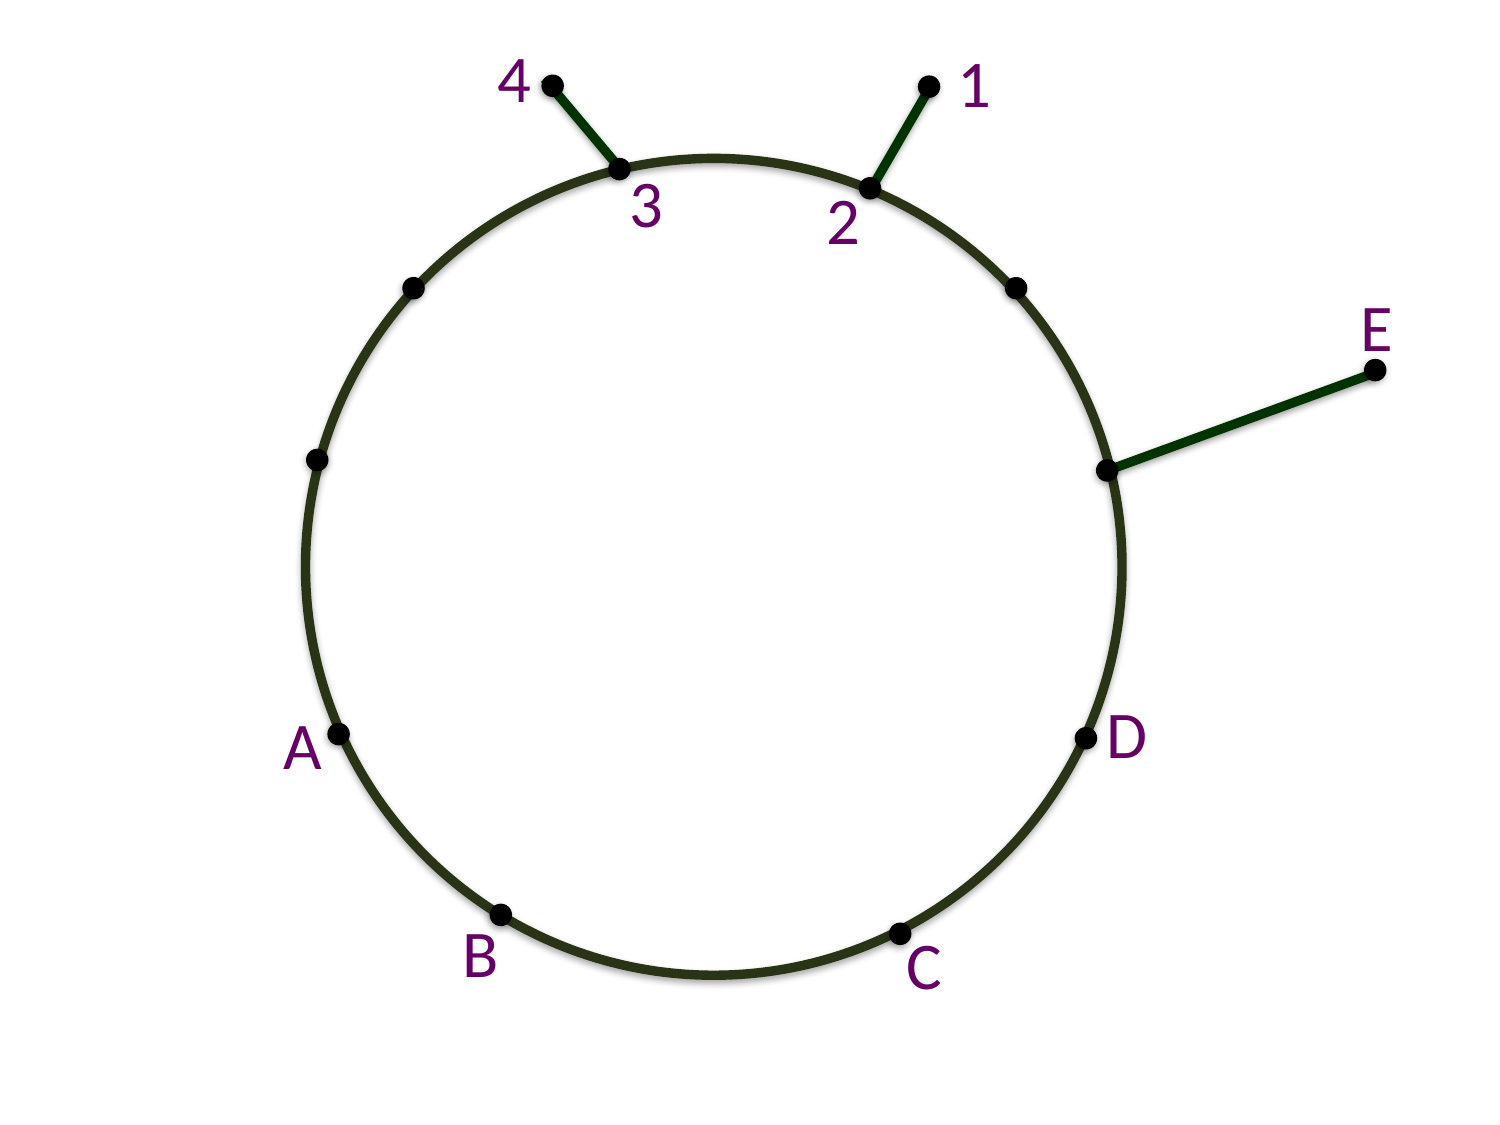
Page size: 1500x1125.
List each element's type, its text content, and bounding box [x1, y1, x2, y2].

text_box C [892, 915, 963, 1010]
text_box [304, 157, 1123, 977]
text_box [305, 447, 330, 472]
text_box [607, 153, 686, 250]
text_box B [447, 903, 519, 999]
text_box E [1345, 277, 1417, 372]
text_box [811, 170, 884, 267]
text_box [888, 925, 892, 943]
text_box [1004, 276, 1029, 301]
text_box 1 [943, 33, 1014, 128]
text_box [1073, 726, 1091, 751]
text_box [544, 78, 616, 164]
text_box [1105, 372, 1374, 472]
text_box [1095, 460, 1115, 483]
text_box [401, 276, 426, 301]
text_box A [268, 695, 340, 791]
text_box D [1091, 684, 1163, 779]
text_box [872, 83, 933, 186]
text_box [918, 74, 942, 96]
text_box [1374, 372, 1388, 382]
text_box 4 [482, 28, 554, 124]
text_box [340, 722, 351, 746]
